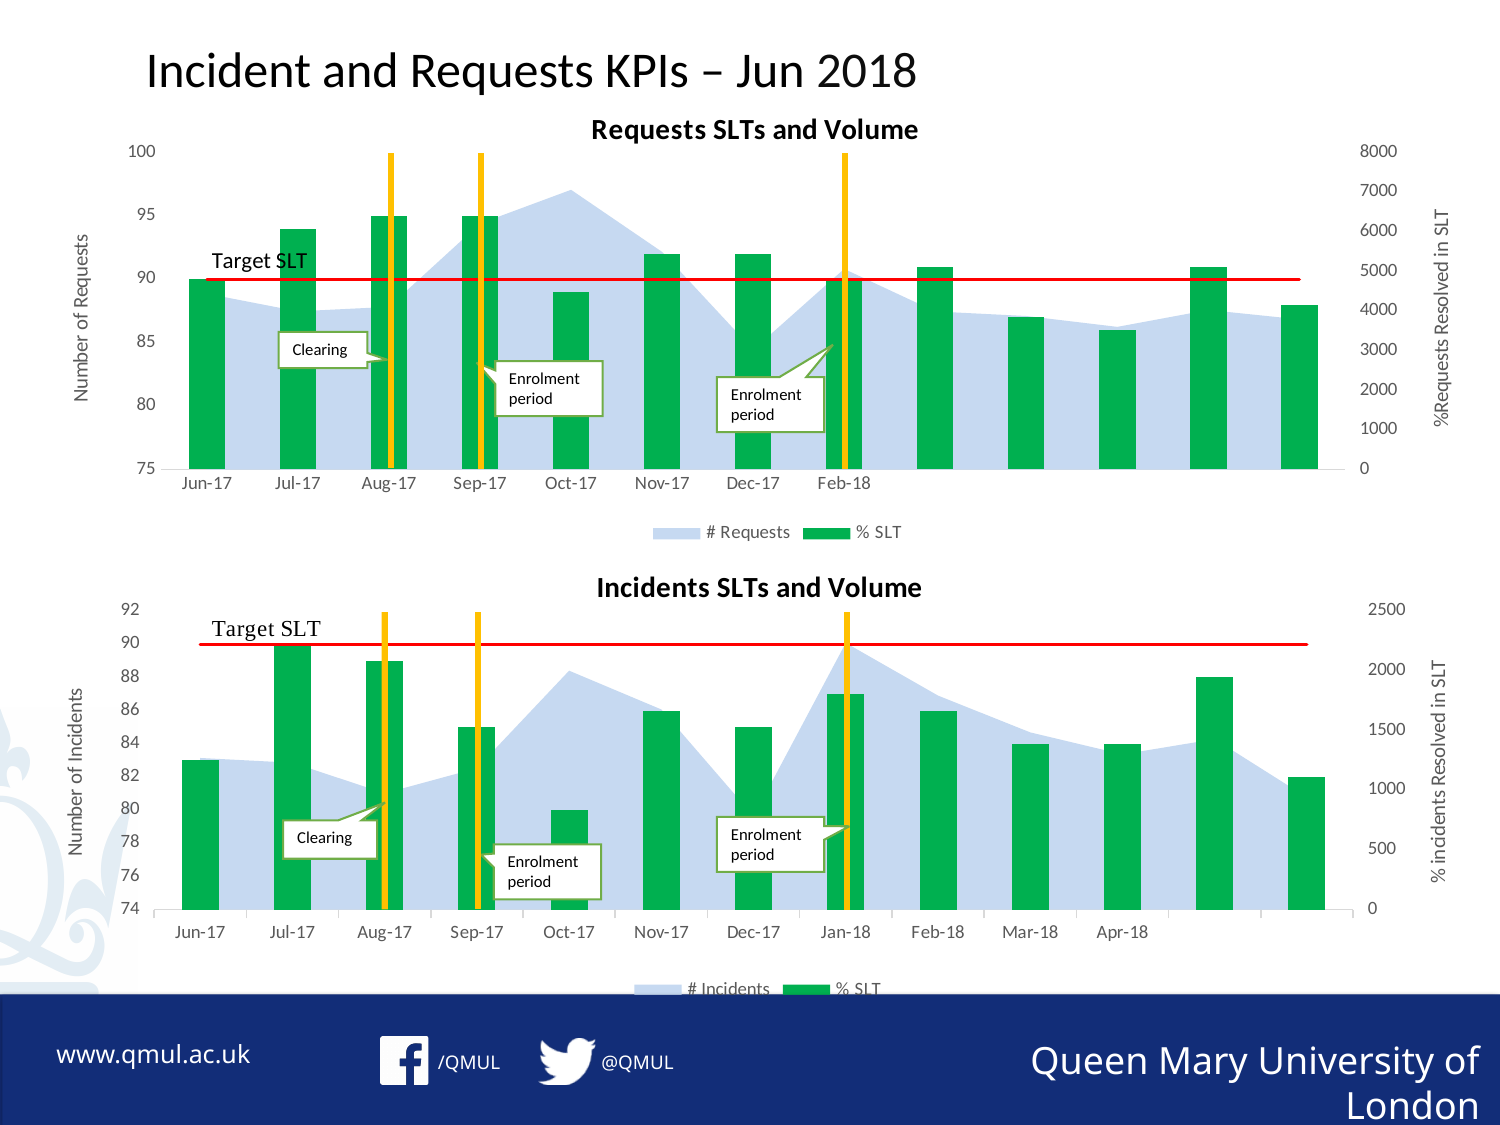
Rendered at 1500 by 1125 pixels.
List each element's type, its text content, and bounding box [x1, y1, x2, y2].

text_box Incident and Requests KPIs – Jun 2018 [131, 30, 1429, 105]
chart [59, 106, 1496, 994]
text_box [2, 994, 1500, 1125]
